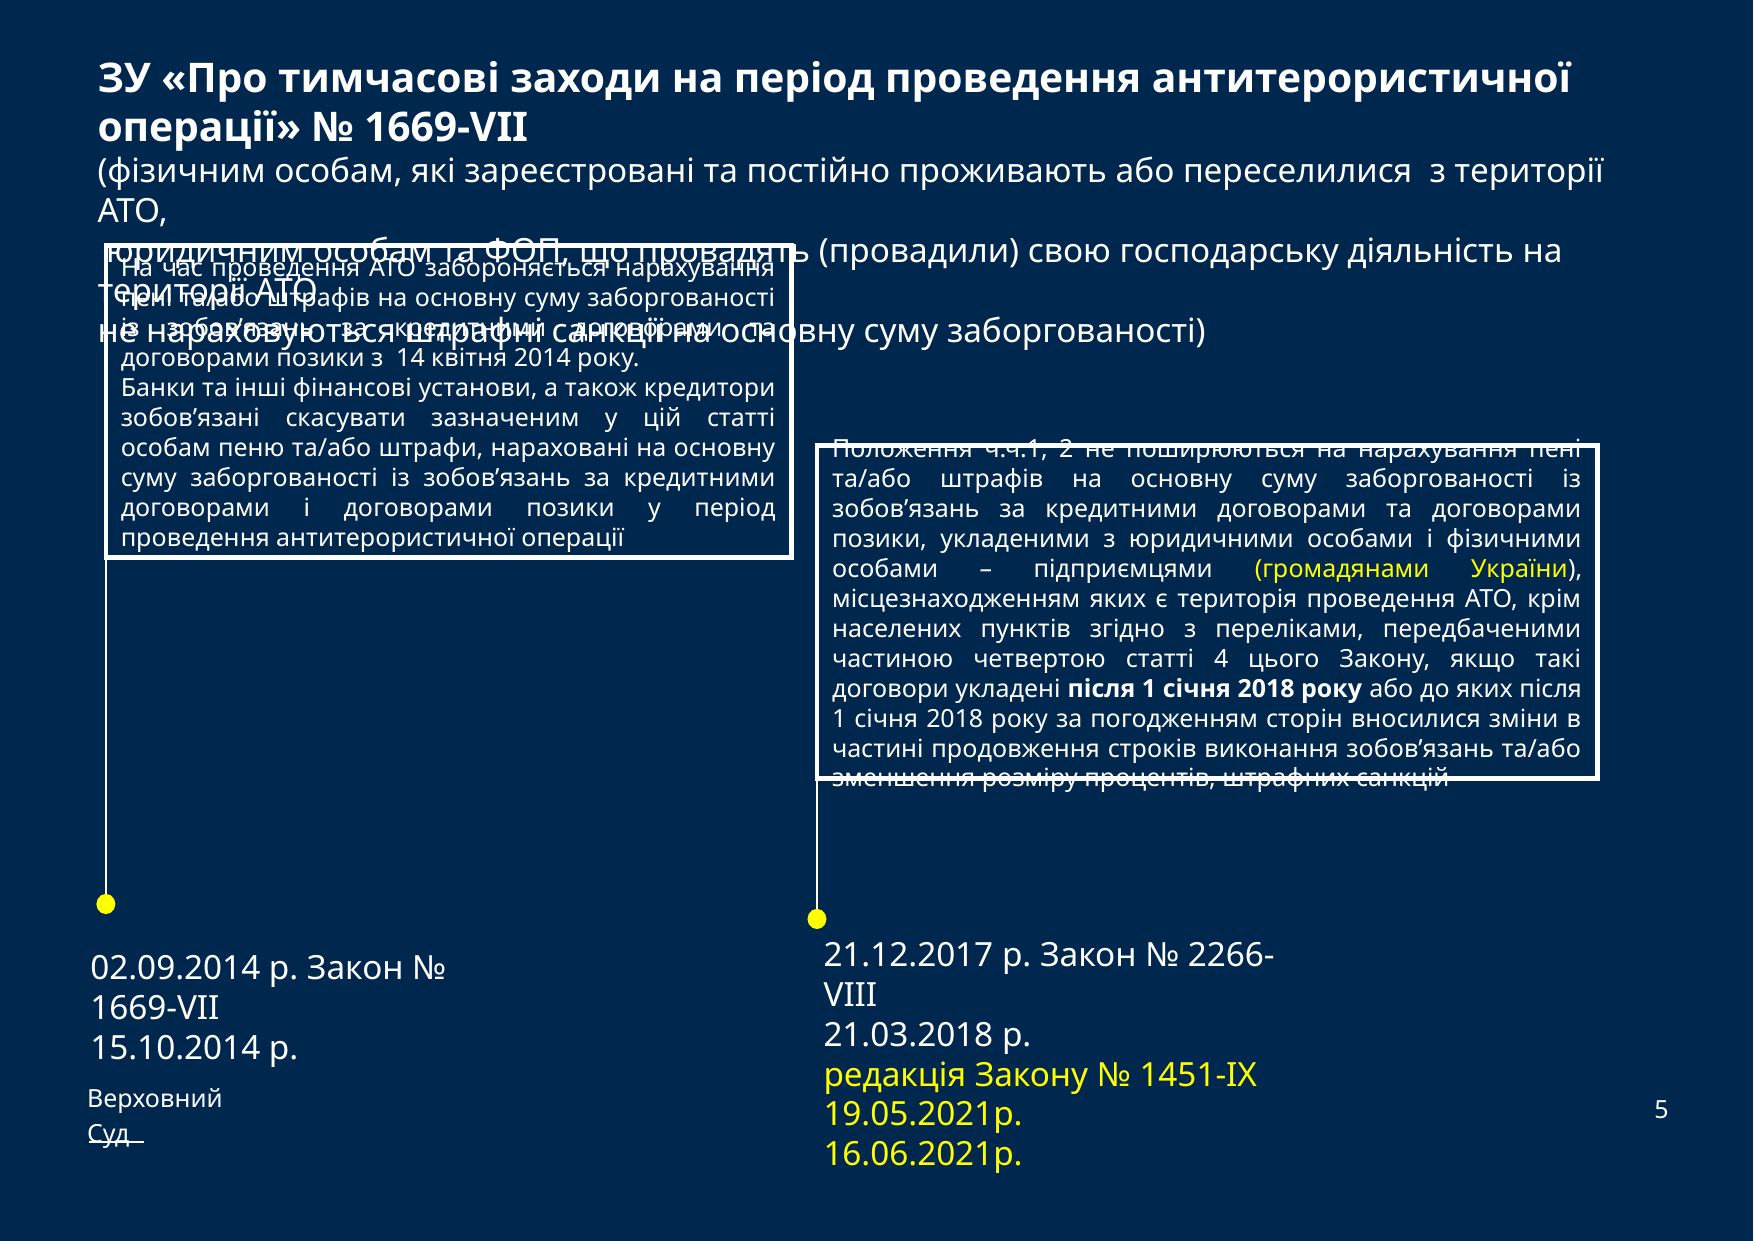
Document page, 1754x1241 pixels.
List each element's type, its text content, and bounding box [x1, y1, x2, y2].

text_box ЗУ «Про тимчасові заходи на період проведення антитерористичної операції» № 1669-VII (фізичним особам, які зареєстровані та постійно проживають або переселилися з території АТО, юридичним особам та ФОП, що провадять (провадили) свою господарську діяльність на території АТО не нараховуються штрафні санкції на основну суму заборгованості) [82, 44, 1652, 357]
slide_number ‹#› [1317, 1077, 1684, 1144]
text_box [97, 244, 1598, 914]
text_box 02.09.2014 р. Закон № 1669-VII 15.10.2014 р. [75, 938, 545, 1074]
text_box [809, 923, 825, 928]
text_box 21.12.2017 р. Закон № 2266-VIII 21.03.2018 р. редакція Закону № 1451-IX 19.05.2021р. 16.06.2021р. [808, 925, 1317, 1180]
